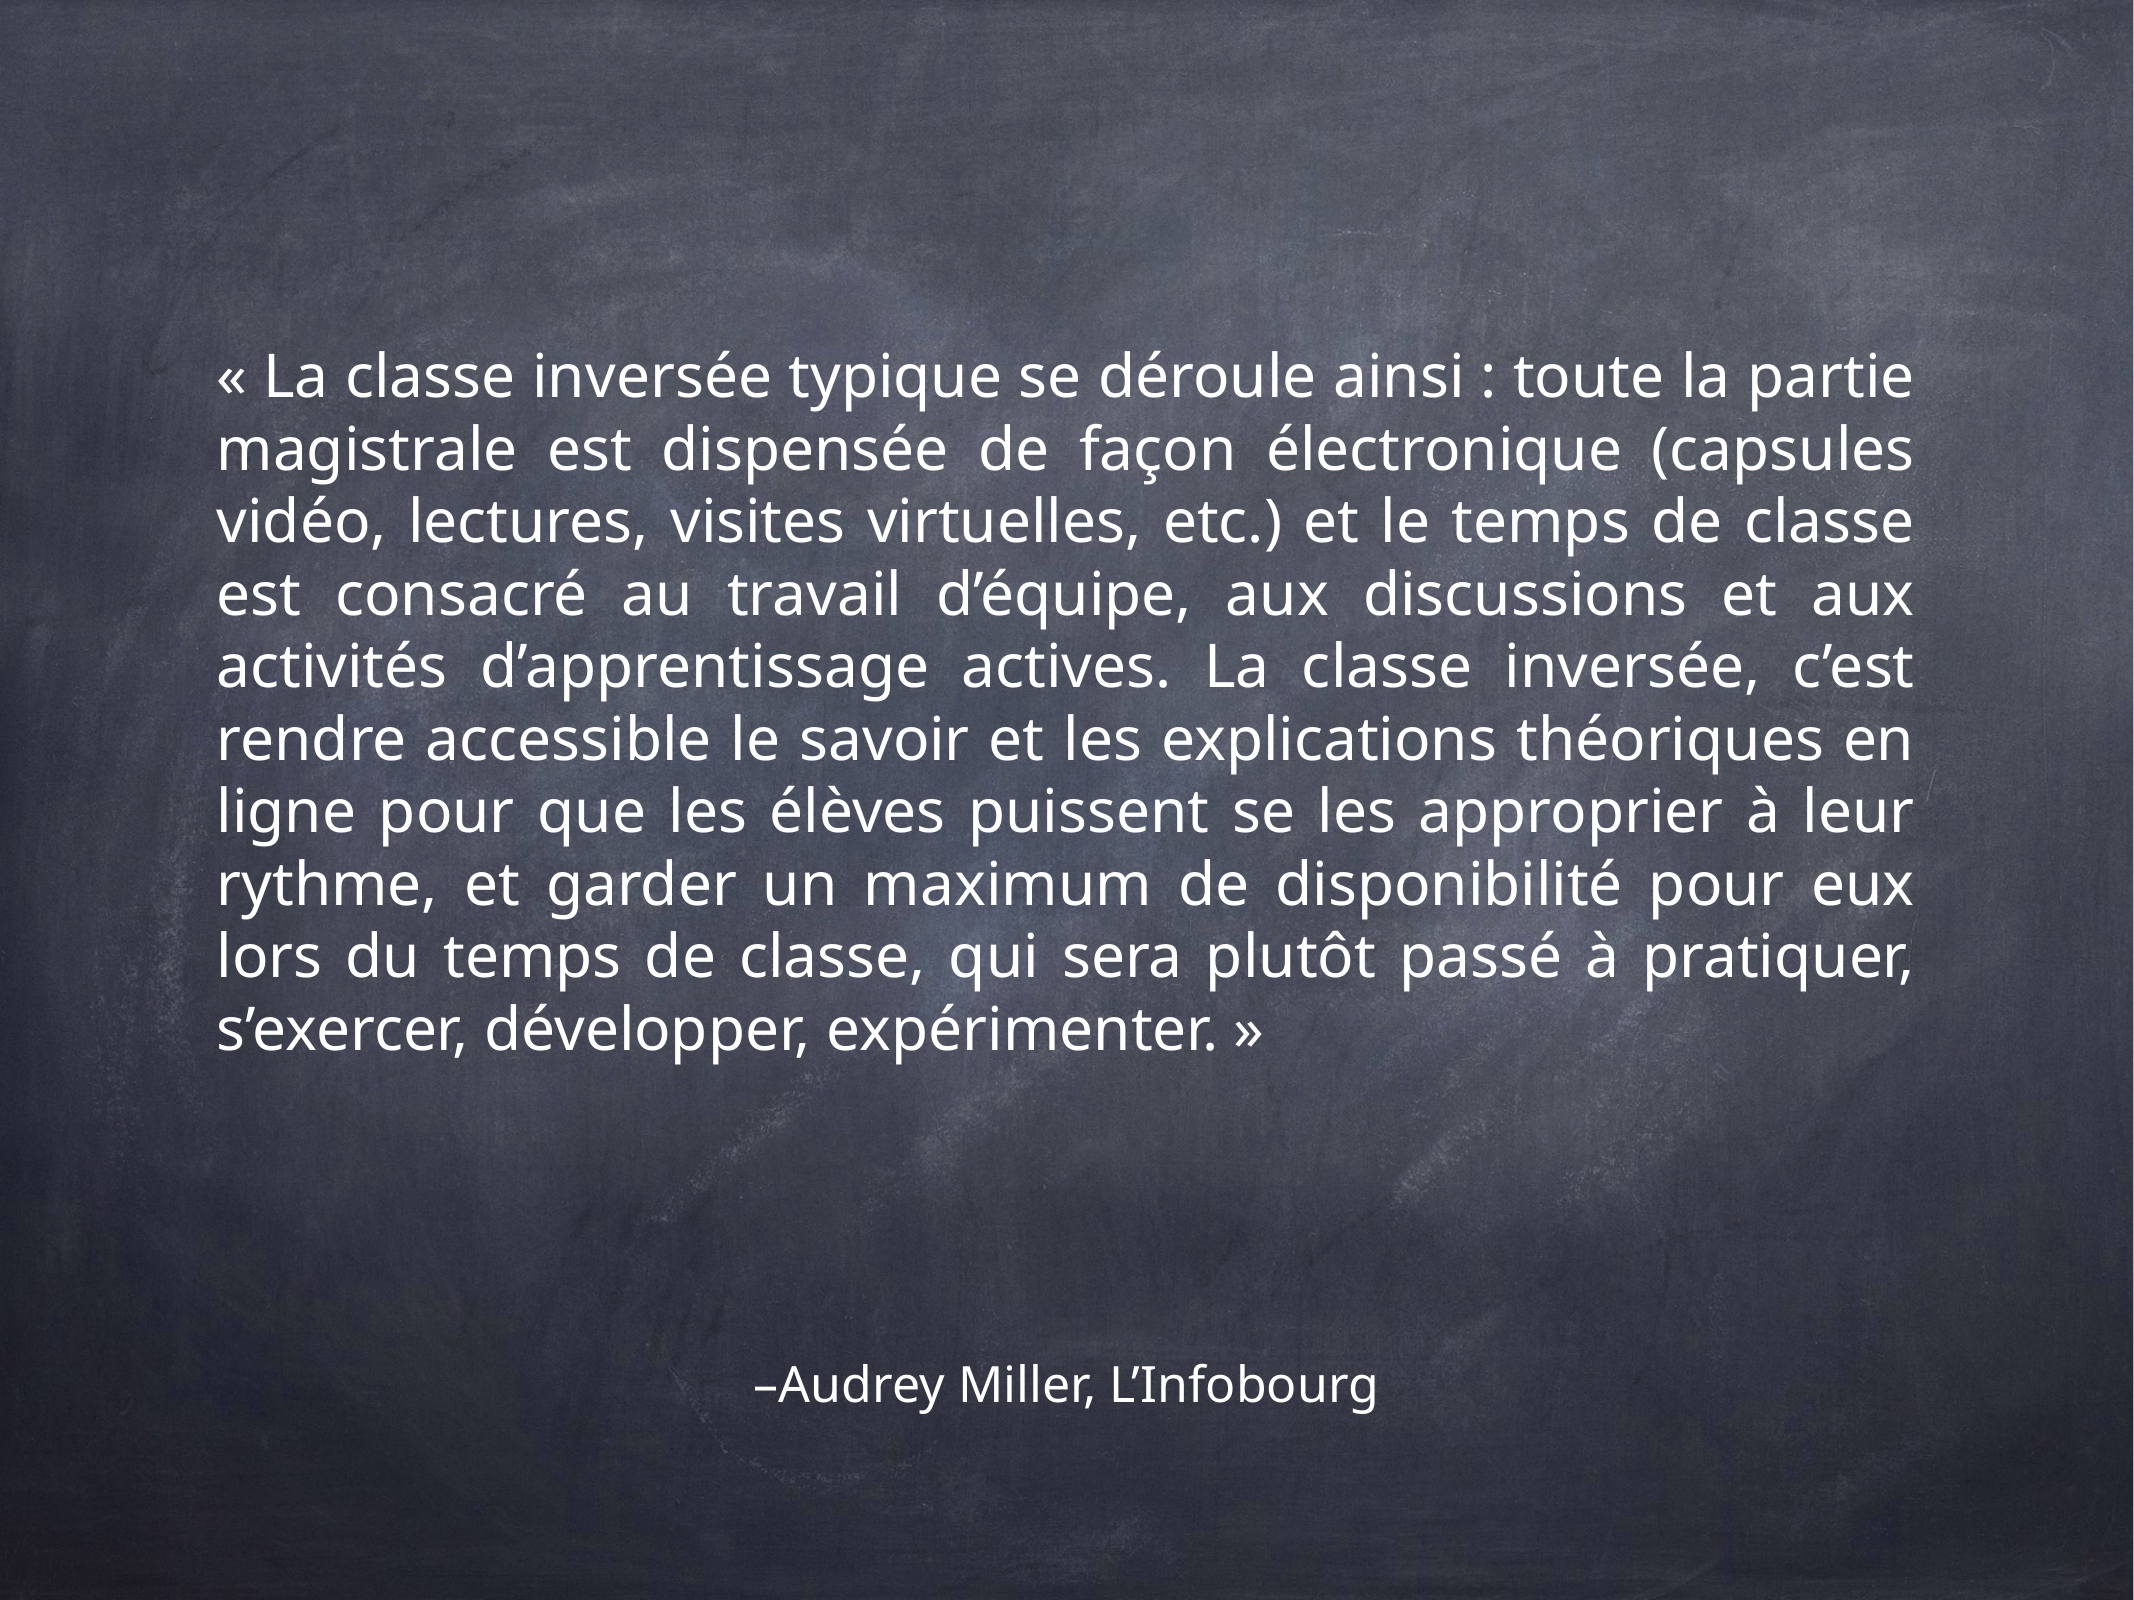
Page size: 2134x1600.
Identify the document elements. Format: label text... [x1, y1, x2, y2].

text_box « La classe inversée typique se déroule ainsi : toute la partie magistrale est dispensée de façon électronique (capsules vidéo, lectures, visites virtuelles, etc.) et le temps de classe est consacré au travail d’équipe, aux discussions et aux activités d’apprentissage actives. La classe inversée, c’est rendre accessible le savoir et les explications théoriques en ligne pour que les élèves puissent se les approprier à leur rythme, et garder un maximum de disponibilité pour eux lors du temps de classe, qui sera plutôt passé à pratiquer, s’exercer, développer, expérimenter. » [208, 329, 1925, 1071]
picture [0, 0, 2134, 1600]
text_box –Audrey Miller, L’Infobourg [208, 1352, 1925, 1413]
